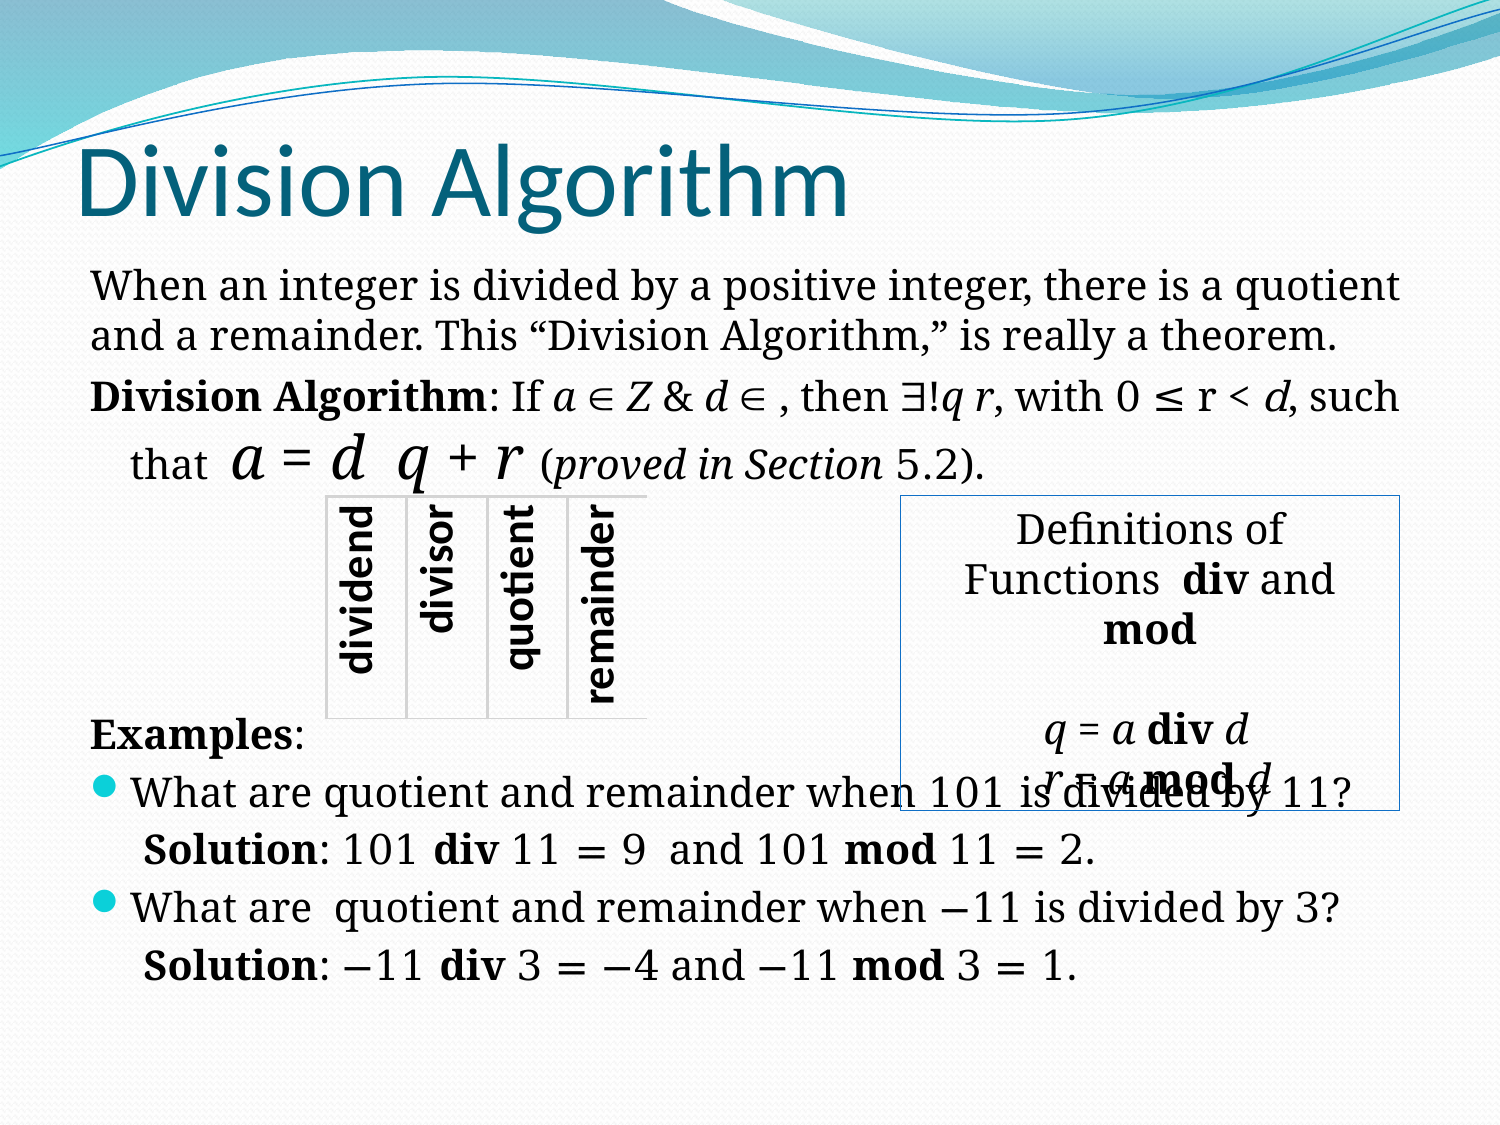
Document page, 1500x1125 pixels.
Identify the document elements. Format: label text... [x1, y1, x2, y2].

title Division Algorithm [75, 50, 1425, 238]
text_box Definitions of Functions div and mod q = a div d r = a mod d [900, 495, 1400, 811]
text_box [324, 495, 651, 722]
